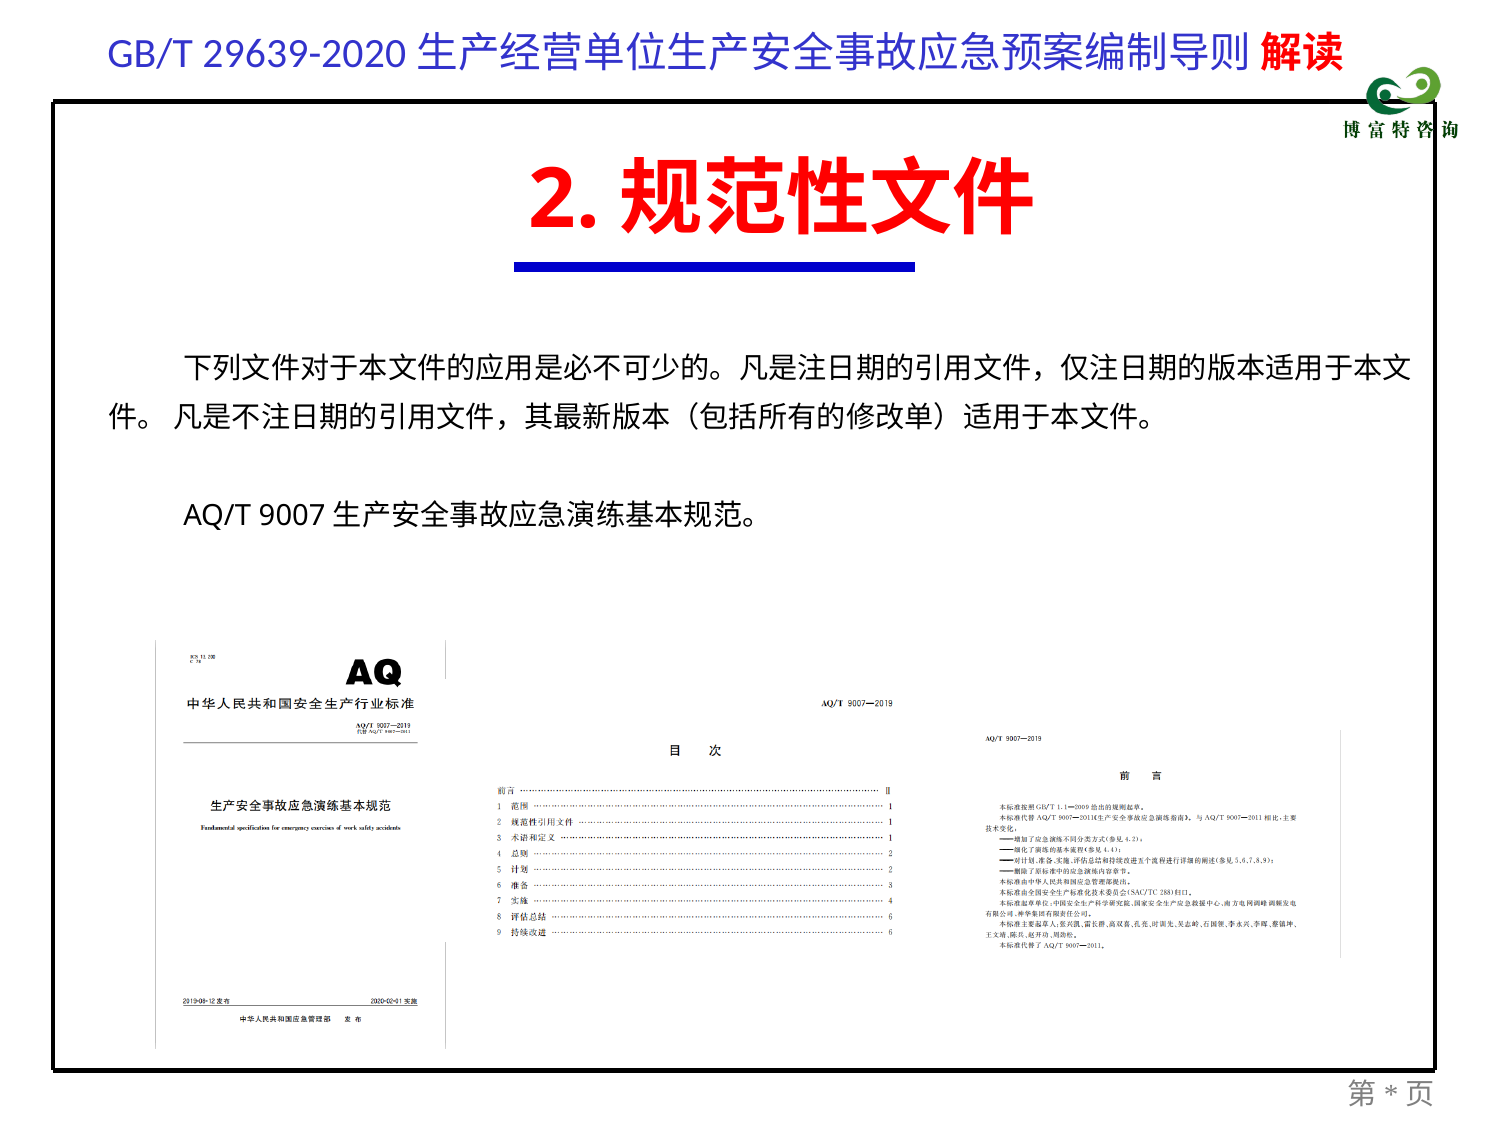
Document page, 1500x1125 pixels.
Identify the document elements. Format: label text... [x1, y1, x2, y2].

picture [1329, 66, 1477, 141]
text_box 下列文件对于本文件的应用是必不可少的。凡是注日期的引用文件，仅注日期的版本适用于本文件。 凡是不注日期的引用文件，其最新版本（包括所有的修改单）适用于本文件。 AQ/T 9007生产安全事故应急演练基本规范。 [93, 137, 1441, 731]
picture [155, 640, 1342, 1049]
